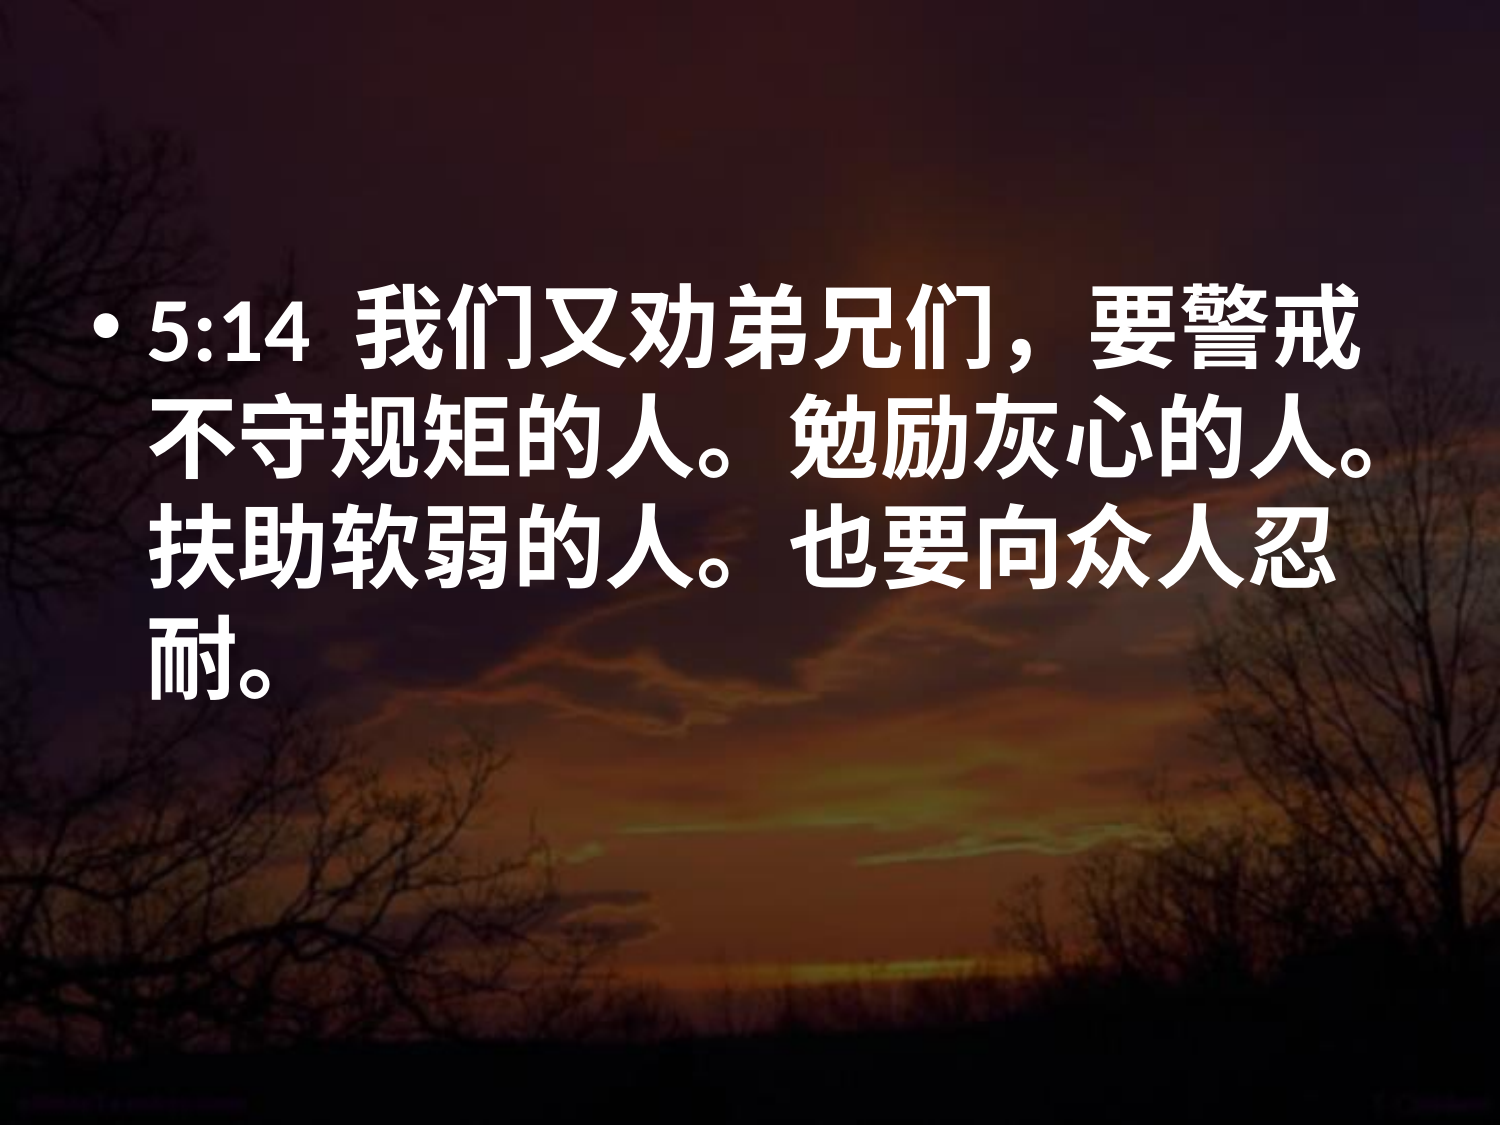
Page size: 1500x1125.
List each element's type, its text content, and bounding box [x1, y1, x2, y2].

picture [0, 0, 1500, 1125]
list 5:14 我们又劝弟兄们，要警戒不守规矩的人。勉励灰心的人。扶助软弱的人。也要向众人忍耐。 [75, 262, 1425, 1005]
